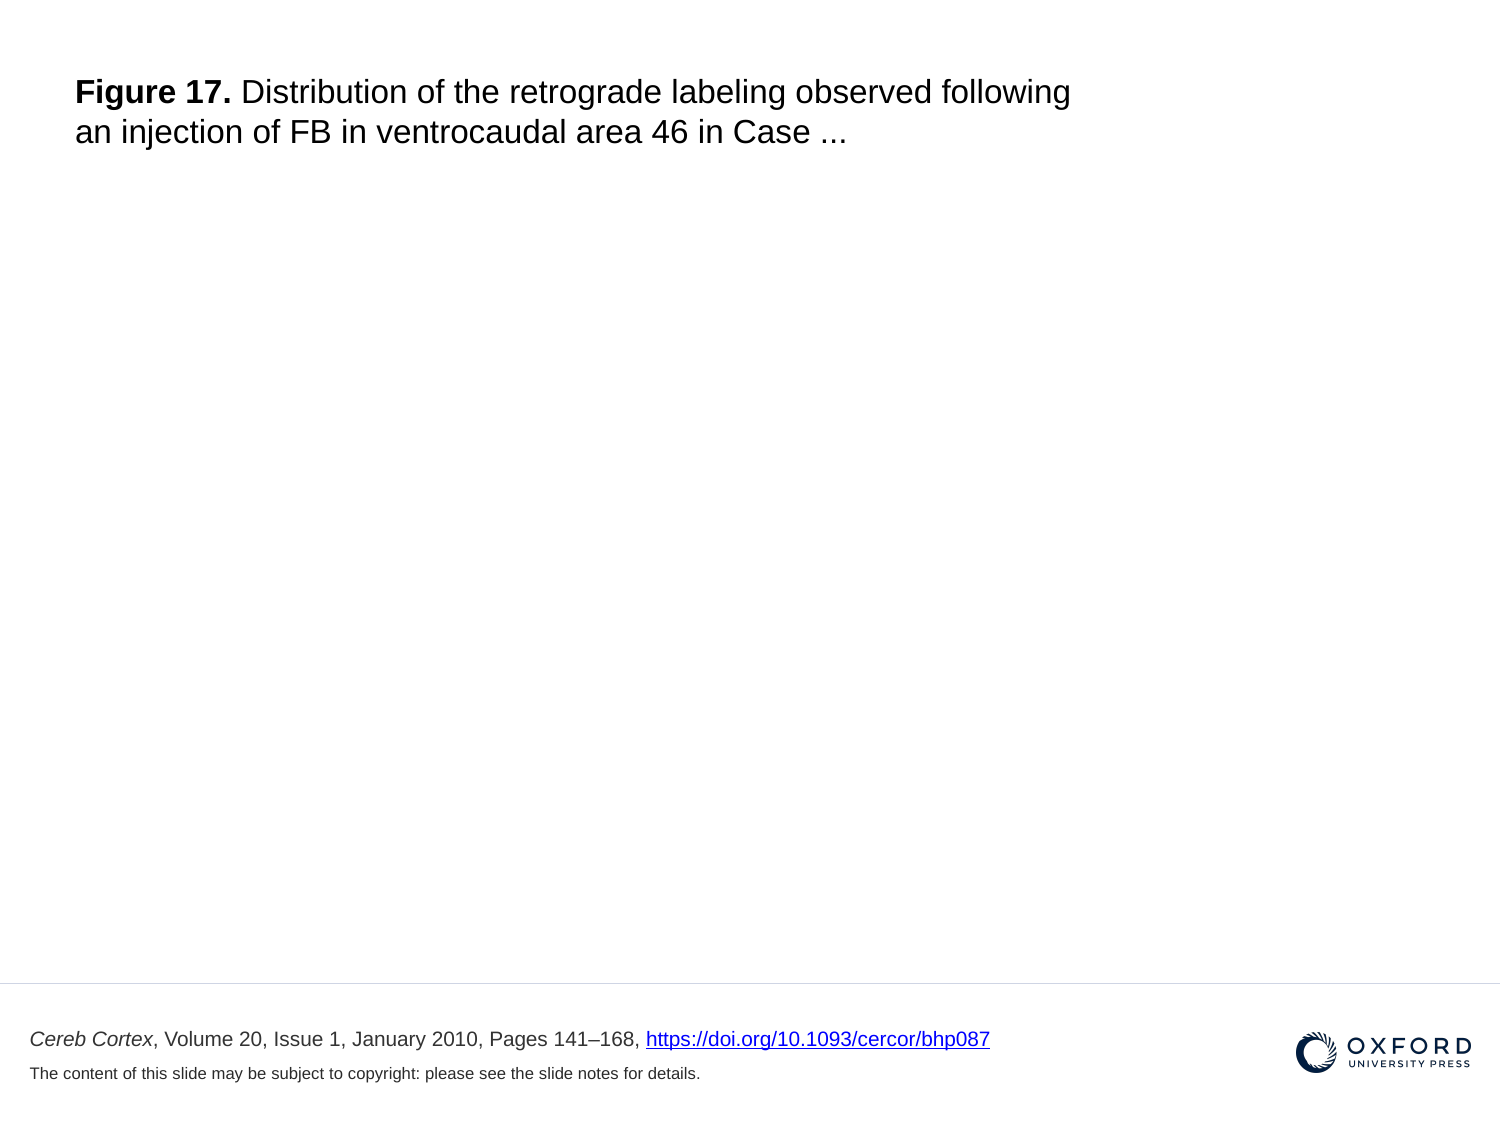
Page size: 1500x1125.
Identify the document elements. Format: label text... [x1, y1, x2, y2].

footer Cereb Cortex, Volume 20, Issue 1, January 2010, Pages 141–168, https://doi.org/10.1093/cercor/bhp087 The content of this slide may be subject to copyright: please see the slide notes for details. [0, 983, 1260, 1125]
title Figure 17. Distribution of the retrograde labeling observed following an injection of FB in ventrocaudal area 46 in Case ... [75, 69, 1078, 171]
picture [1296, 1032, 1471, 1073]
